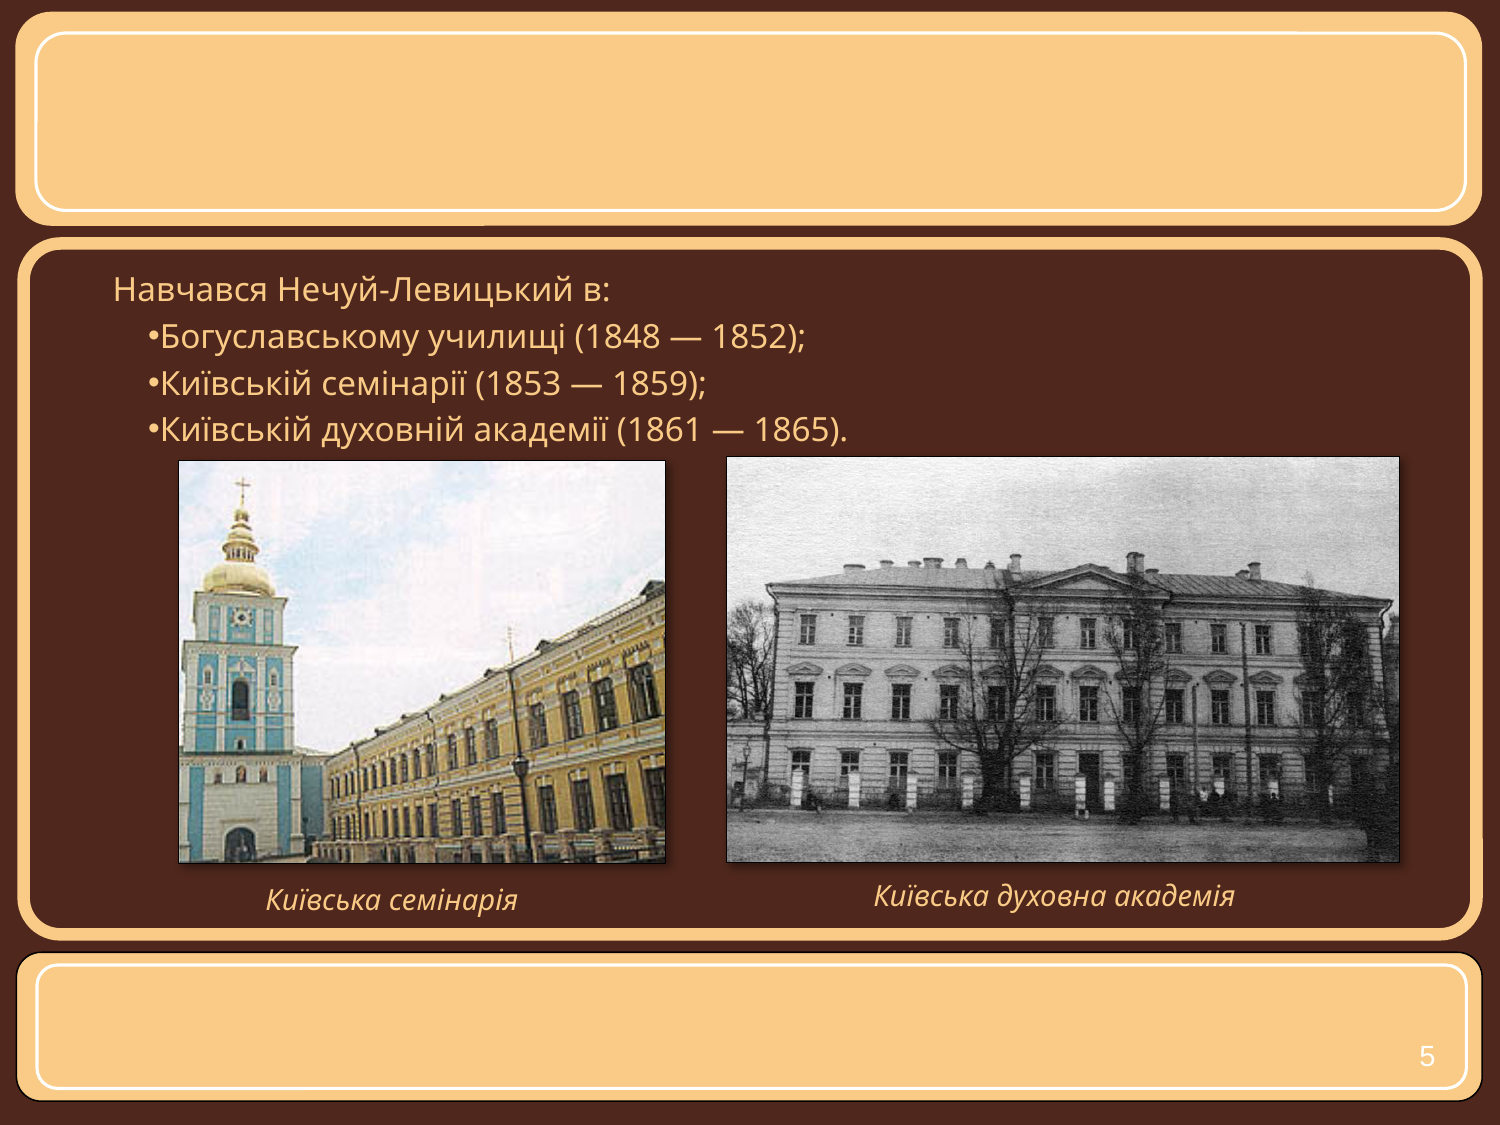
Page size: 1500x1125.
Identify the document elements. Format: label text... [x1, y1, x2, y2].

picture [726, 456, 1400, 864]
picture [178, 460, 666, 864]
text_box Київська семінарія [111, 873, 673, 951]
text_box Навчався Нечуй-Левицький в: Богуславському училищі (1848 — 1852); Київській семінарії (1853 — 1859); Київській духовній академії (1861 — 1865). [41, 261, 1433, 518]
text_box Київська духовна академія [773, 871, 1336, 947]
